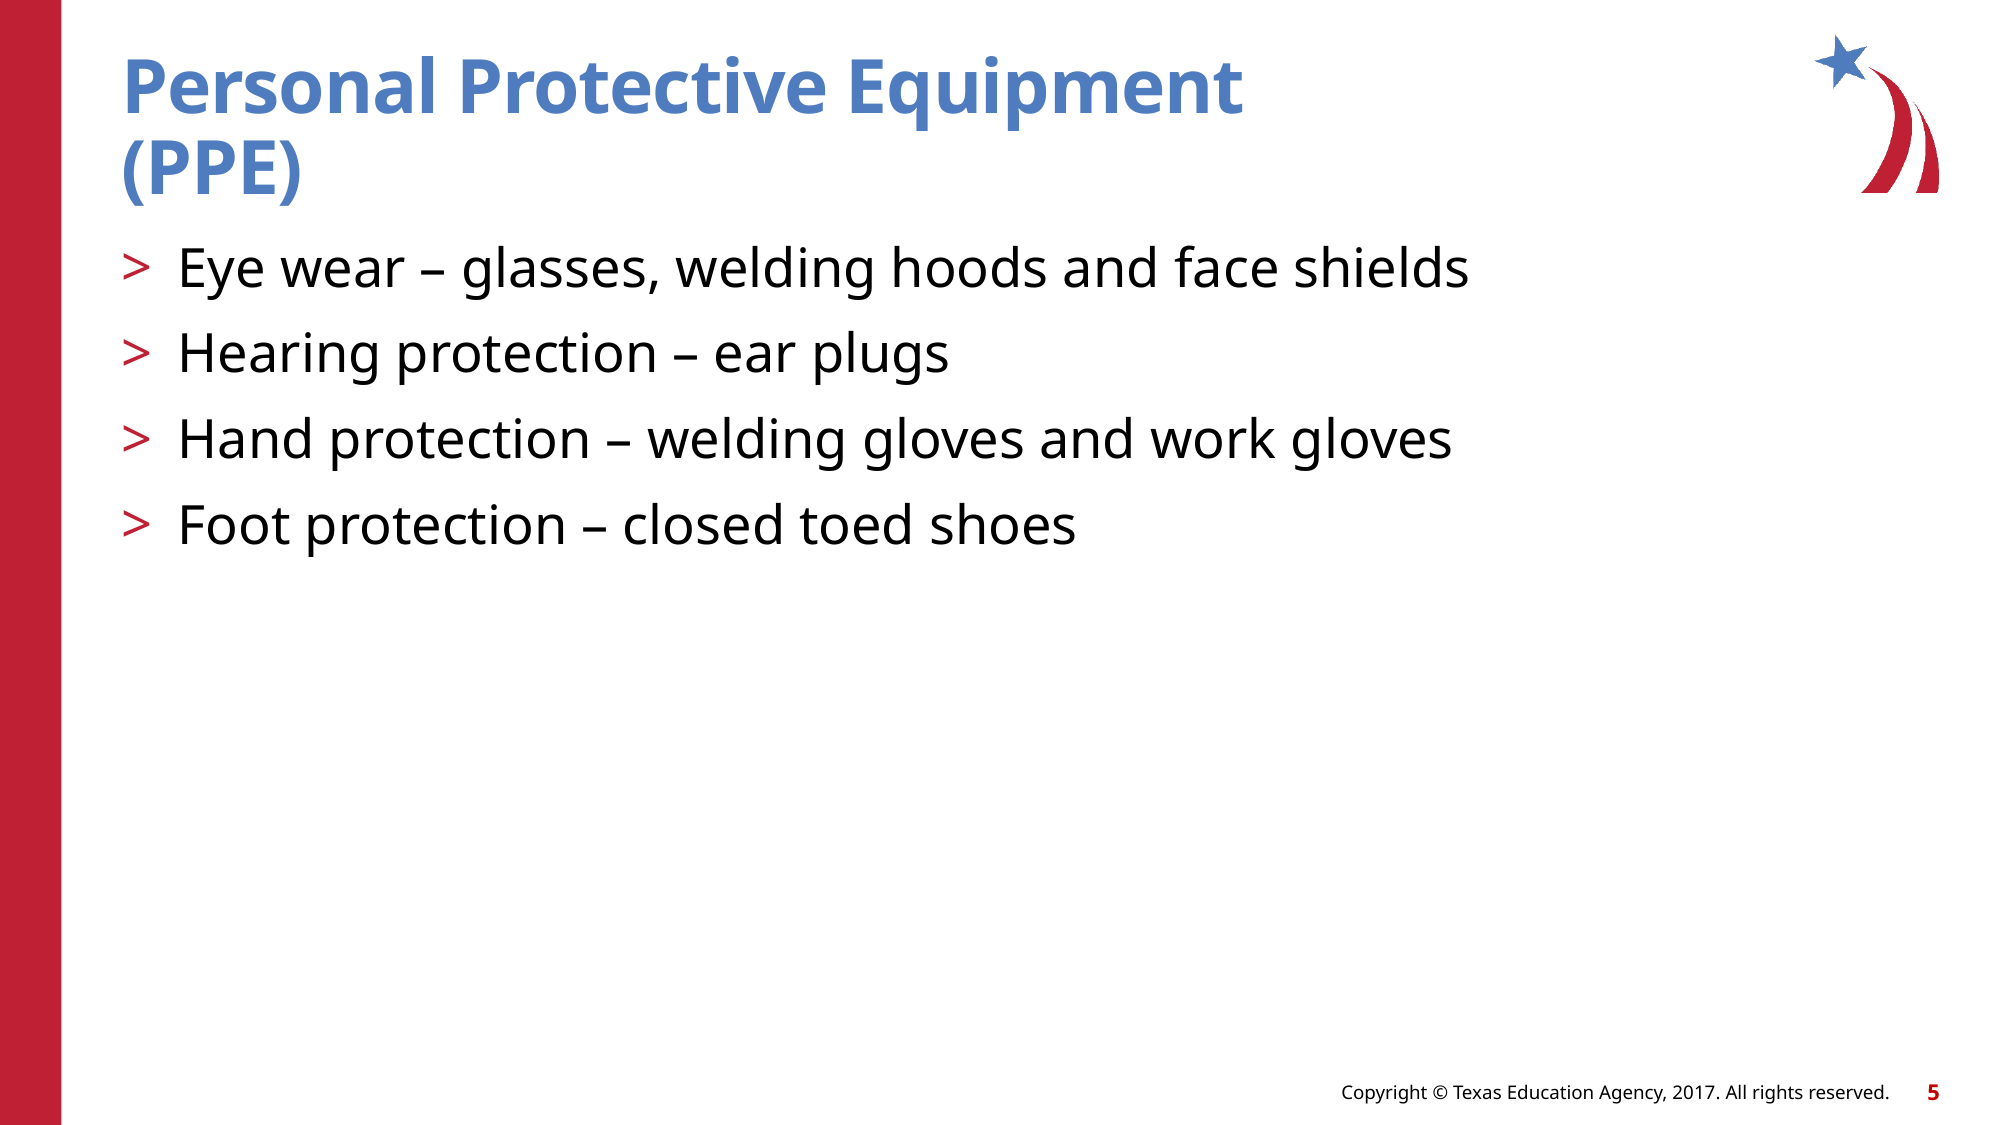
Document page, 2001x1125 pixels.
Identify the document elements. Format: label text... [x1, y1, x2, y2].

title Personal Protective Equipment (PPE) [121, 66, 1772, 211]
list Eye wear – glasses, welding hoods and face shields Hearing protection – ear plugs Hand protection – welding gloves and work gloves Foot protection – closed toed shoes [121, 233, 1936, 1010]
picture [1814, 34, 1939, 193]
